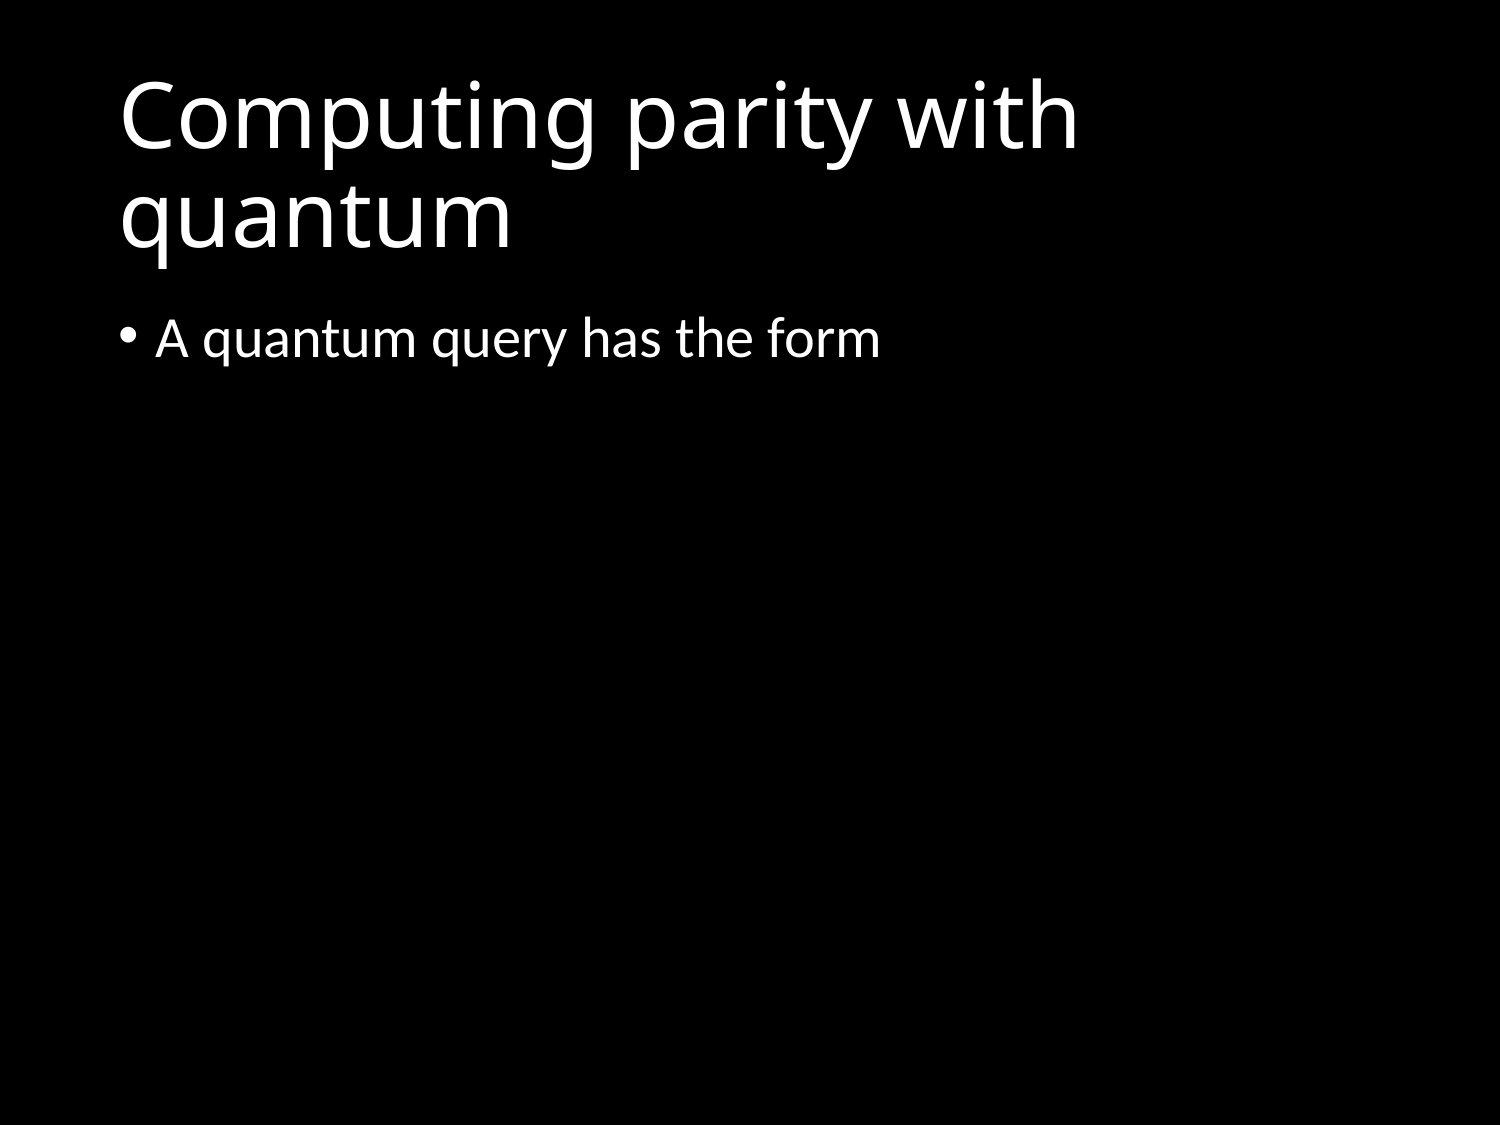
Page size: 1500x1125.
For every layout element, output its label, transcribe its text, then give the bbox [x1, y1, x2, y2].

title Computing parity with quantum [103, 59, 1397, 278]
